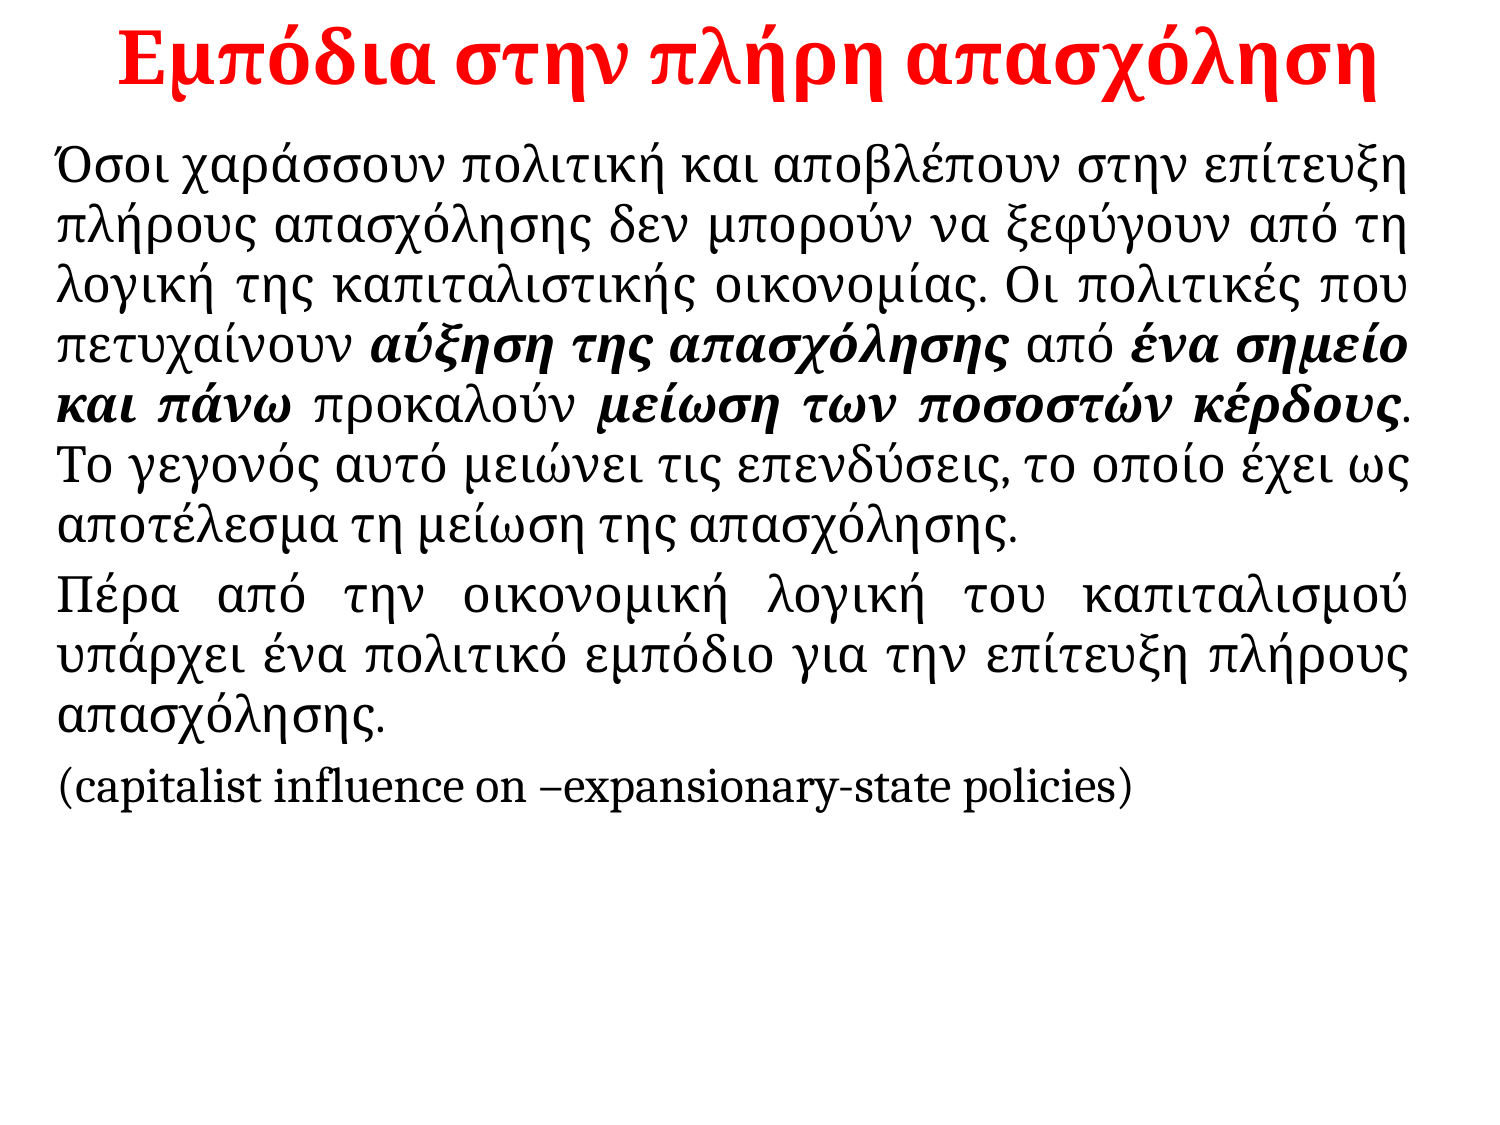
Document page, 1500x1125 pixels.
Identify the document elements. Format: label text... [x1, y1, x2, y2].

title Εμπόδια στην πλήρη απασχόληση [75, 19, 1425, 90]
list Όσοι χαράσσουν πολιτική και αποβλέπουν στην επίτευξη πλήρους απασχόλησης δεν μπορούν να ξεφύγουν από τη λογική της καπιταλιστικής οικονομίας. Οι πολιτικές που πετυχαίνουν αύξηση της απασχόλησης από ένα σημείο και πάνω προκαλούν μείωση των ποσοστών κέρδους. Το γεγονός αυτό μειώνει τις επενδύσεις, το οποίο έχει ως αποτέλεσμα τη μείωση της απασχόλησης. Πέρα από την οικονομική λογική του καπιταλισμού υπάρχει ένα πολιτικό εμπόδιο για την επίτευξη πλήρους απασχόλησης. (capitalist influence on –expansionary-state policies) [41, 125, 1425, 1106]
